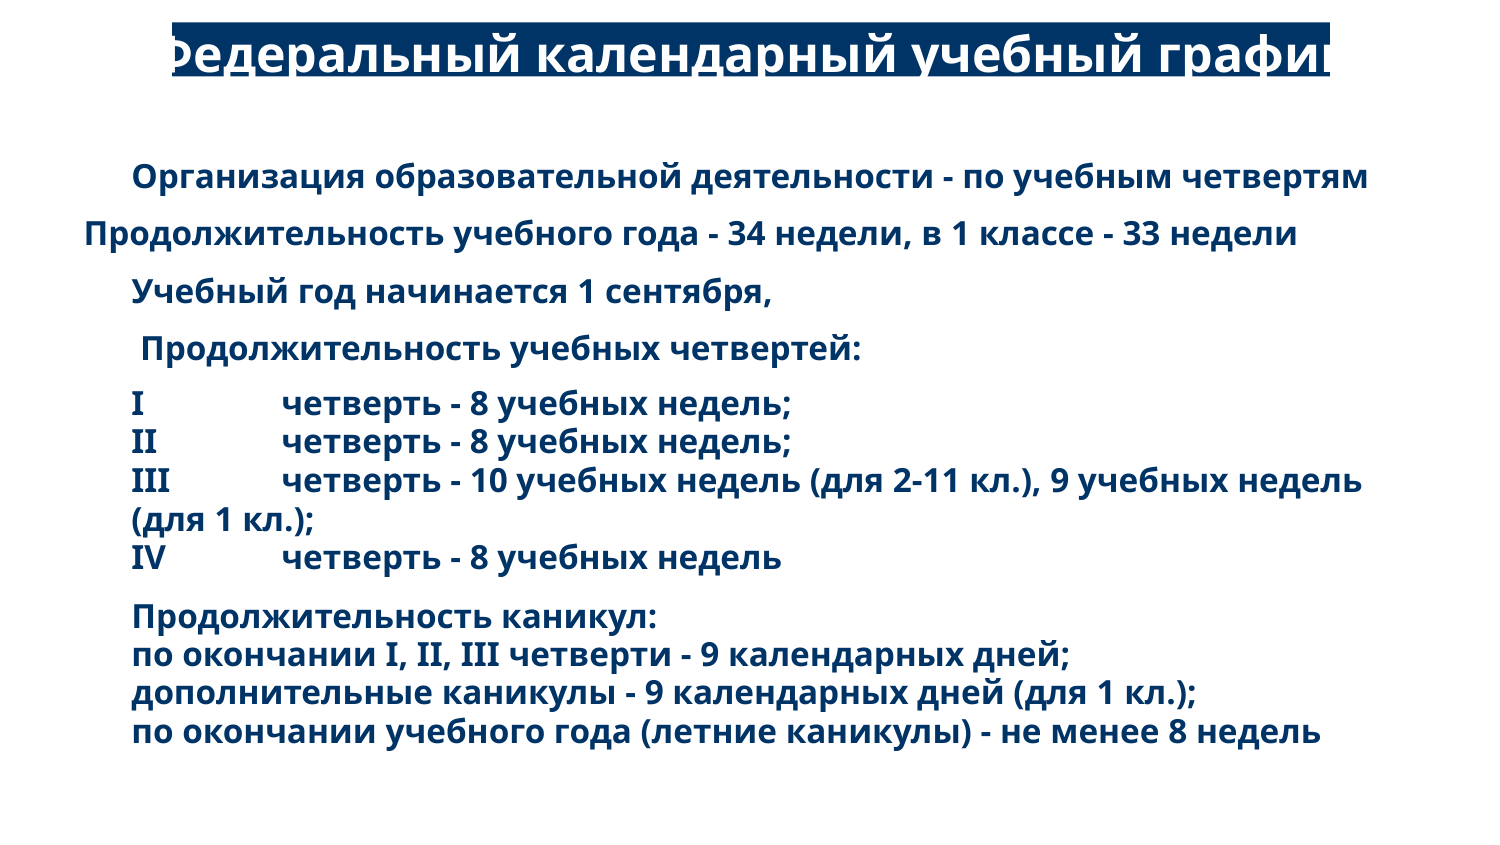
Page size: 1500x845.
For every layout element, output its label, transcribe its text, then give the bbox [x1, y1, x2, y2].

text_box Федеральный календарный учебный график [172, 22, 1330, 77]
text_box Организация образовательной деятельности - по учебным четвертям Продолжительность учебного года - 34 недели, в 1 классе - 33 недели Учебный год начинается 1 сентября, Продолжительность учебных четвертей: I четверть - 8 учебных недель; II четверть - 8 учебных недель; III четверть - 10 учебных недель (для 2-11 кл.), 9 учебных недель (для 1 кл.); IV четверть - 8 учебных недель Продолжительность каникул: по окончании I, II, III четверти - 9 календарных дней; дополнительные каникулы - 9 календарных дней (для 1 кл.); по окончании учебного года (летние каникулы) - не менее 8 недель [57, 155, 1420, 754]
